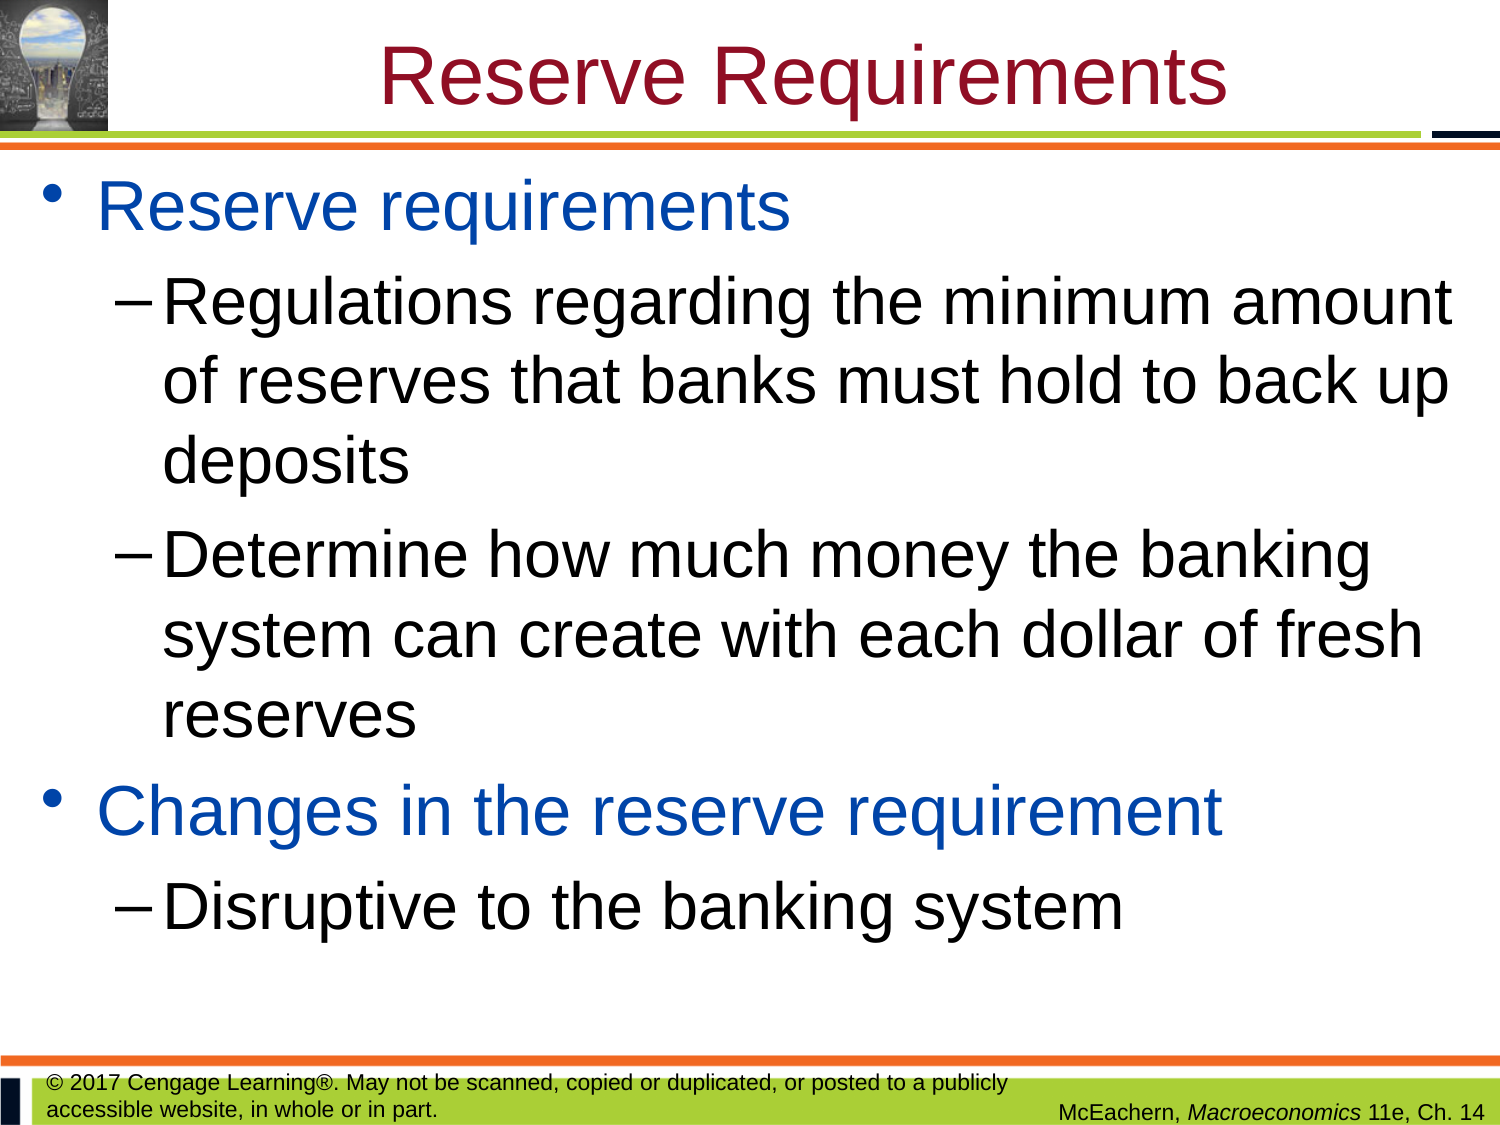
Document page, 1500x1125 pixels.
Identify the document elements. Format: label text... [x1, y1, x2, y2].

picture [2, 1056, 1500, 1124]
picture [0, 0, 1500, 150]
footer © 2017 Cengage Learning®. May not be scanned, copied or duplicated, or posted to a publicly accessible website, in whole or in part. [31, 1065, 1048, 1125]
title Reserve Requirements [107, 0, 1500, 142]
list Reserve requirements Regulations regarding the minimum amount of reserves that banks must hold to back up deposits Determine how much money the banking system can create with each dollar of fresh reserves Changes in the reserve requirement Disruptive to the banking system [25, 151, 1475, 1058]
